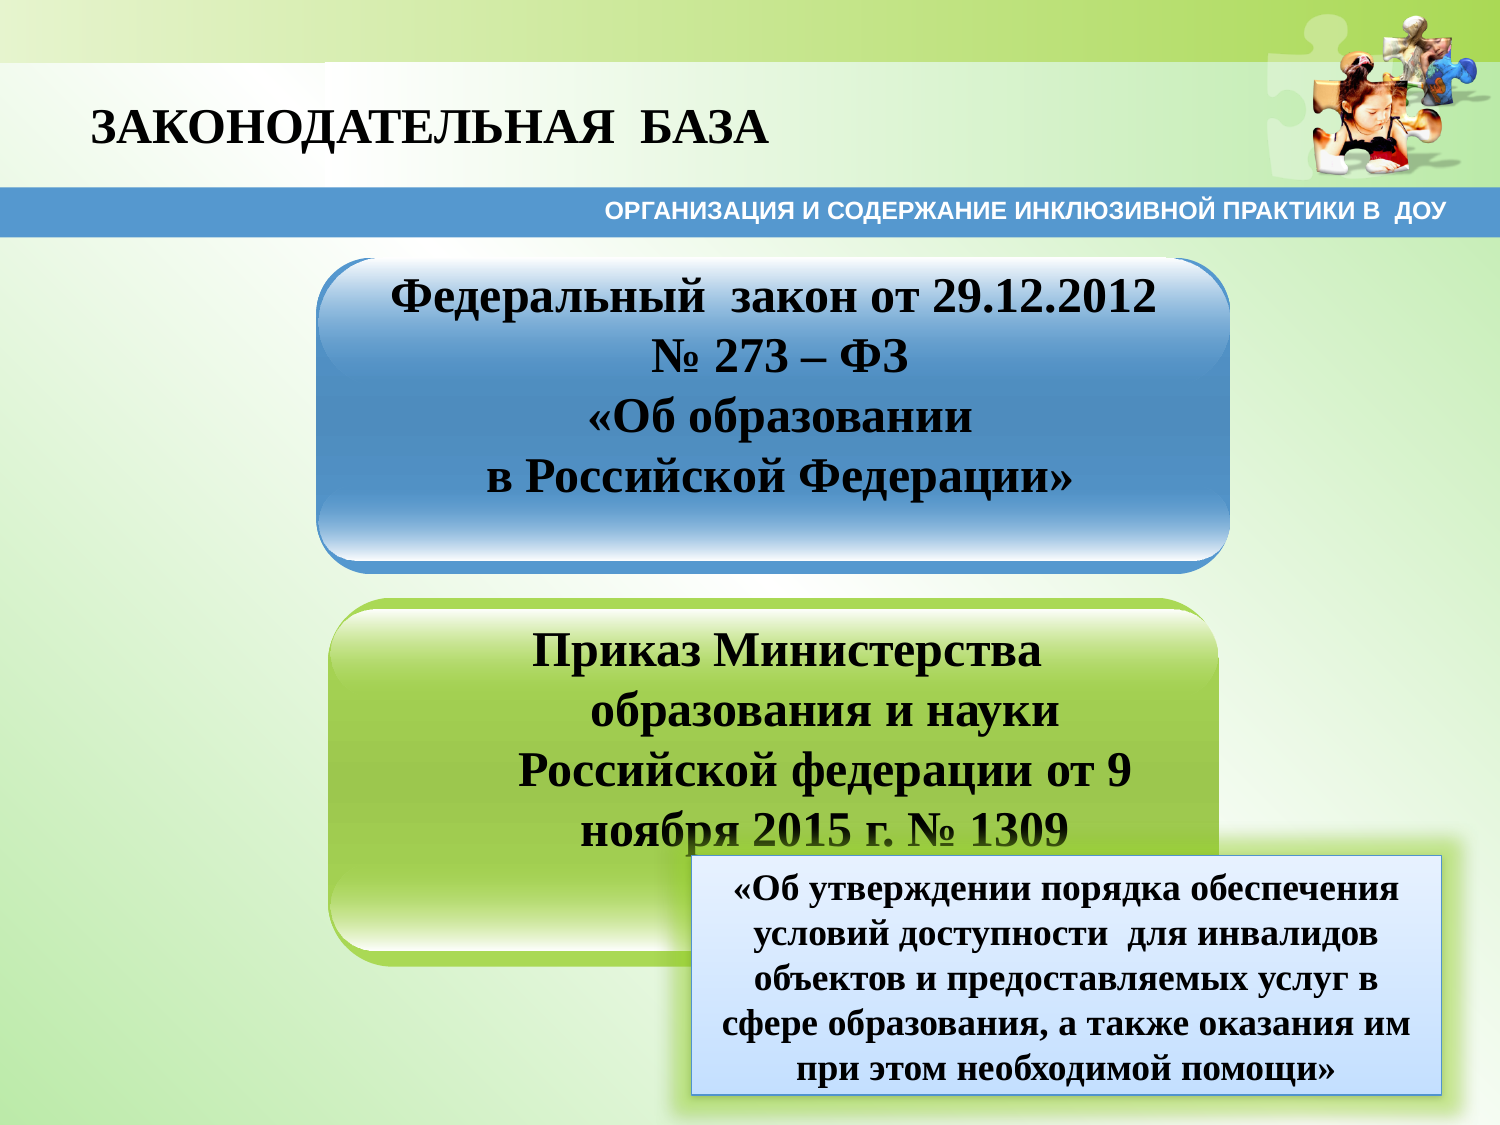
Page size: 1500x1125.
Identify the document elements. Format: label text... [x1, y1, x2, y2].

footer ОРГАНИЗАЦИЯ И СОДЕРЖАНИЕ ИНКЛЮЗИВНОЙ ПРАКТИКИ В ДОУ [74, 187, 1463, 228]
picture [1265, 12, 1493, 185]
text_box «Об утверждении порядка обеспечения условий доступности для инвалидов объектов и предоставляемых услуг в сфере образования, а также оказания им при этом необходимой помощи» [691, 855, 1442, 1096]
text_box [316, 257, 1231, 575]
title ЗАКОНОДАТЕЛЬНАЯ БАЗА [74, 62, 1426, 186]
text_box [327, 597, 1220, 967]
